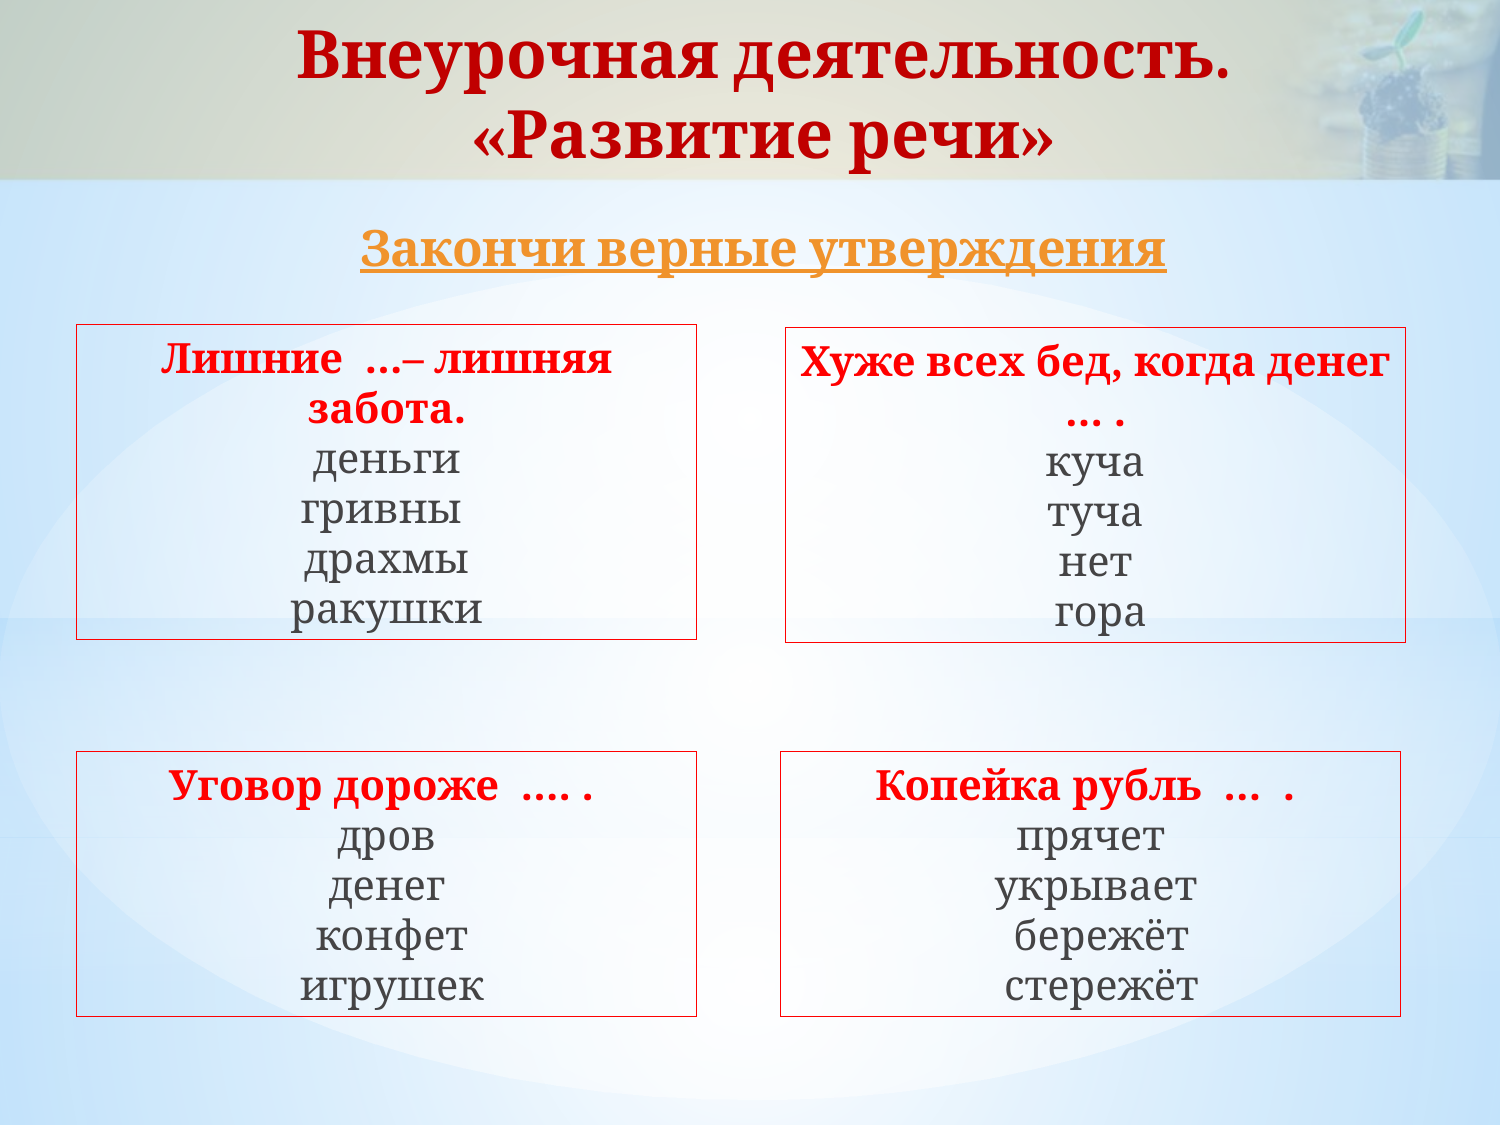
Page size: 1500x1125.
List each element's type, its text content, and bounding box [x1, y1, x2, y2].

text_box Внеурочная деятельность. «Развитие речи» [88, 54, 1439, 131]
list Закончи верные утверждения [88, 208, 1439, 284]
text_box Уговор дороже …. . дров денег конфет игрушек [76, 751, 697, 1017]
text_box Лишние …– лишняя забота. деньги гривны драхмы ракушки [76, 324, 697, 640]
text_box Хуже всех бед, когда денег … . куча туча нет гора [785, 327, 1406, 643]
text_box Копейка рубль … . прячет укрывает бережёт стережёт [780, 751, 1401, 1017]
